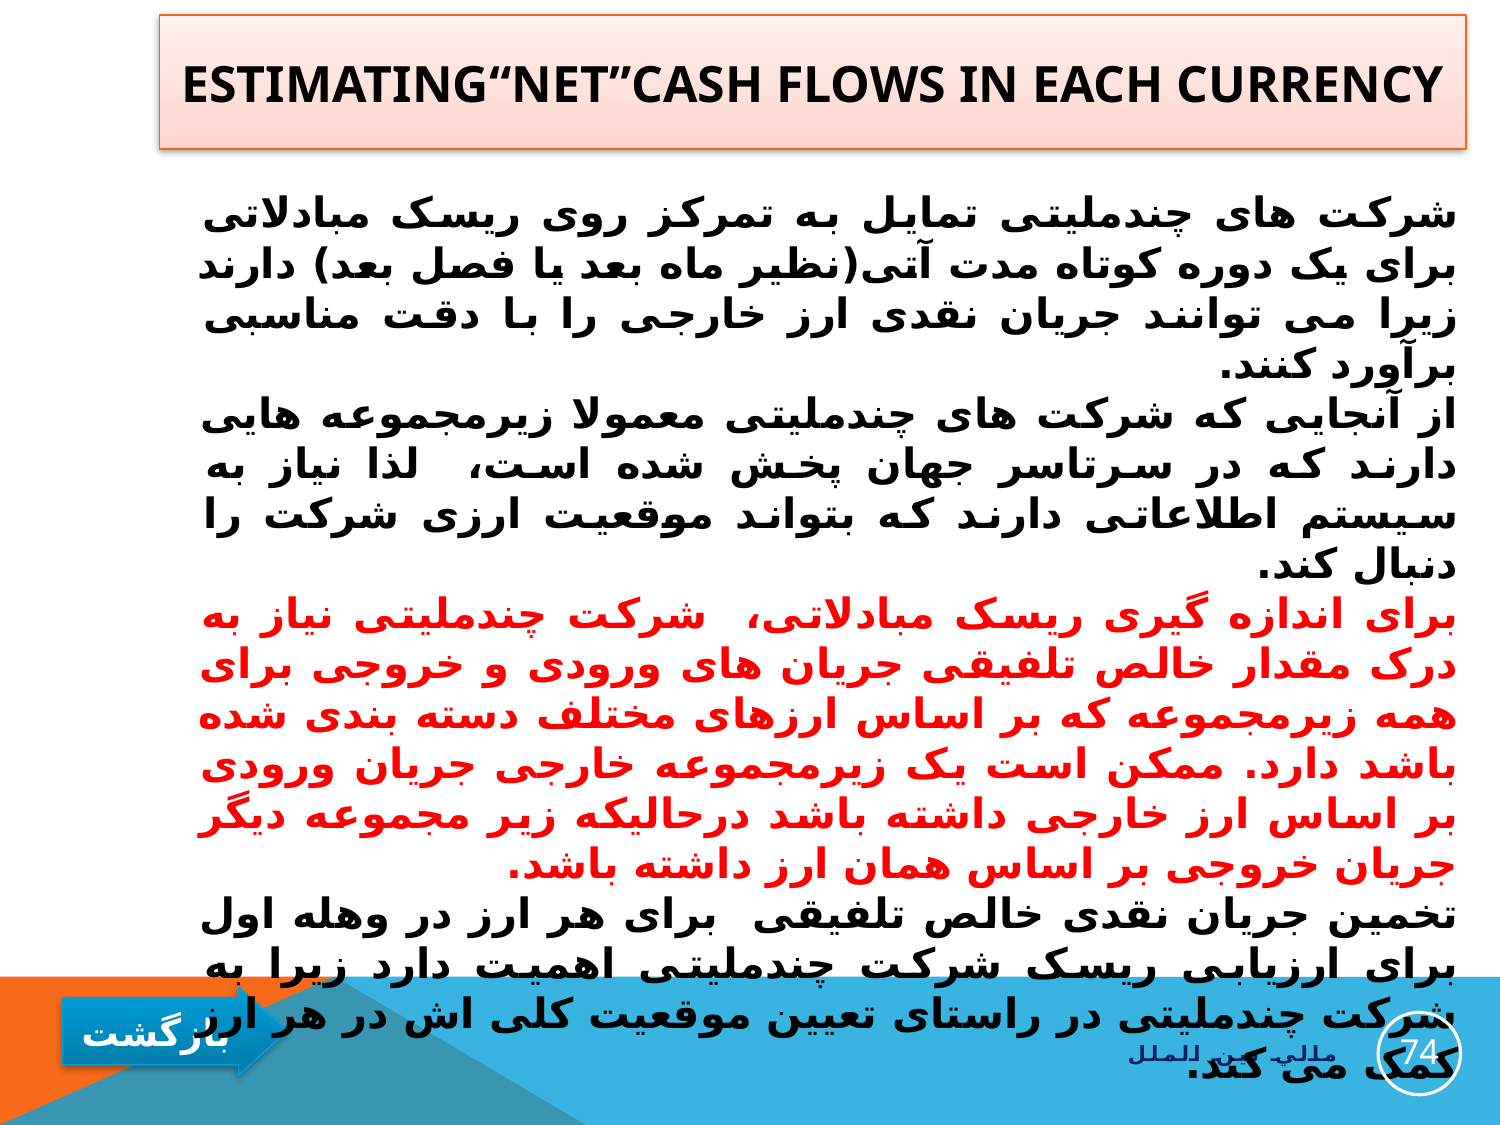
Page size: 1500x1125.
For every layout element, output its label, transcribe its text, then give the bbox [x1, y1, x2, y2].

footer مالي بين الملل [577, 1031, 1352, 1076]
slide_number 74 [1376, 1010, 1463, 1097]
title Estimating“Net”Cash Flows in Each Currency [159, 14, 1467, 148]
text_box شرکت های چندملیتی تمایل به تمرکز روی ریسک مبادلاتی برای یک دوره کوتاه مدت آتی(نظیر ماه بعد یا فصل بعد) دارند زیرا می توانند جریان نقدی ارز خارجی را با دقت مناسبی برآورد کنند. از آنجایی که شرکت های چندملیتی معمولا زیرمجموعه هایی دارند که در سرتاسر جهان پخش شده است، لذا نیاز به سیستم اطلاعاتی دارند که بتواند موقعیت ارزی شرکت را دنبال کند. برای اندازه گیری ریسک مبادلاتی، شرکت چندملیتی نیاز به درک مقدار خالص تلفیقی جریان های ورودی و خروجی برای همه زیرمجموعه که بر اساس ارزهای مختلف دسته بندی شده باشد دارد. ممکن است یک زیرمجموعه خارجی جریان ورودی بر اساس ارز خارجی داشته باشد درحالیکه زیر مجموعه دیگر جریان خروجی بر اساس همان ارز داشته باشد. تخمین جریان نقدی خالص تلفیقی برای هر ارز در وهله اول برای ارزیابی ریسک شرکت چندملیتی اهمیت دارد زیرا به شرکت چندملیتی در راستای تعیین موقعیت کلی اش در هر ارز کمک می کند. [159, 148, 1496, 1102]
